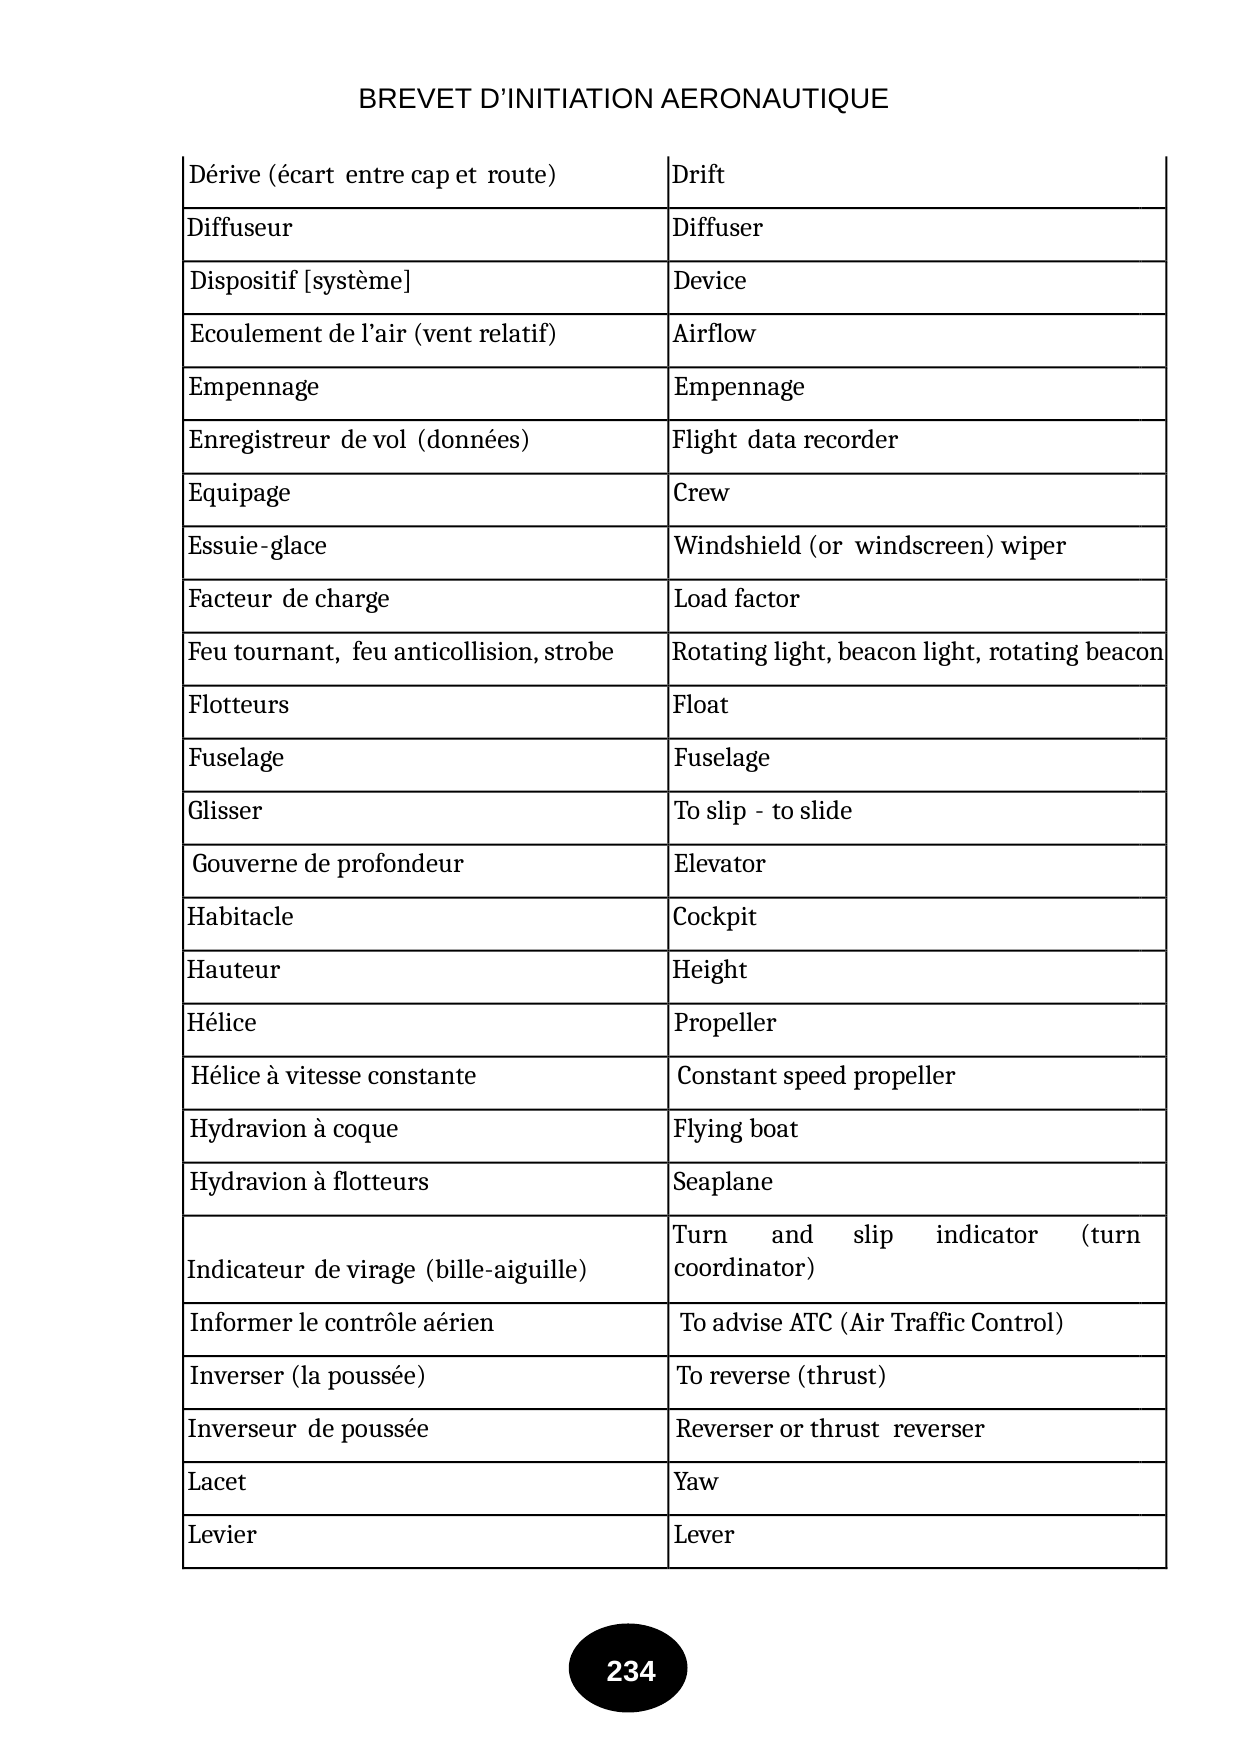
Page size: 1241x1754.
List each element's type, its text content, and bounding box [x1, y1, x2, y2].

text_box Feu tournant, [187, 634, 341, 666]
text_box To reverse (thrust) [676, 1358, 888, 1390]
text_box Load factor [673, 581, 801, 613]
text_box Gouverne de profondeur [192, 846, 465, 878]
text_box 234 [606, 1651, 657, 1687]
text_box Glisser [188, 793, 263, 825]
text_box BREVET D’INITIATION AERONAUTIQUE [358, 80, 891, 115]
text_box To slip [673, 793, 747, 825]
text_box Inverseur [187, 1411, 297, 1443]
text_box Dispositif [système] [189, 263, 413, 295]
text_box rotating beacon [988, 634, 1165, 666]
text_box - [260, 528, 270, 560]
text_box glace [270, 528, 328, 560]
text_box slip [853, 1217, 894, 1250]
text_box Airflow [672, 316, 757, 348]
text_box Levier [187, 1517, 258, 1549]
text_box aiguille) [494, 1250, 589, 1284]
text_box Height [672, 952, 748, 984]
text_box windscreen) wiper [855, 528, 1067, 560]
text_box Diffuseur [186, 210, 293, 242]
text_box (bille [424, 1250, 484, 1284]
text_box Windshield (or [673, 528, 844, 560]
text_box de vol [341, 422, 407, 454]
text_box Flight [671, 422, 738, 454]
text_box Inverser (la poussée) [190, 1358, 427, 1390]
text_box Lever [673, 1517, 736, 1549]
text_box Crew [673, 475, 731, 507]
text_box Yaw [673, 1464, 719, 1496]
text_box Empennage [673, 369, 806, 401]
text_box de virage [314, 1250, 416, 1284]
text_box Flying boat [673, 1111, 799, 1144]
text_box - [484, 1250, 494, 1284]
text_box Drift [671, 156, 726, 189]
text_box Dérive (écart [188, 156, 335, 189]
text_box - [755, 793, 765, 825]
text_box and coordinator) [674, 1217, 817, 1282]
text_box Facteur [188, 581, 273, 613]
text_box Enregistreur [188, 422, 331, 454]
text_box Diffuser [672, 210, 764, 242]
text_box Essuie [187, 528, 259, 560]
text_box Constant speed propeller [677, 1058, 957, 1091]
text_box route) [487, 156, 558, 189]
text_box Hauteur [186, 952, 281, 984]
text_box to slide [772, 793, 853, 825]
text_box Hydravion à coque [189, 1111, 399, 1144]
text_box de poussée [308, 1411, 430, 1443]
text_box Seaplane [673, 1164, 774, 1197]
text_box Equipage [188, 475, 292, 507]
text_box (données) [416, 422, 531, 454]
text_box Indicateur [186, 1250, 306, 1284]
text_box Lacet [187, 1464, 247, 1496]
text_box Cockpit [673, 899, 758, 931]
text_box [568, 1623, 688, 1713]
text_box Flotteurs [188, 687, 290, 719]
text_box Empennage [188, 369, 320, 401]
text_box Rotating light, [671, 634, 833, 666]
text_box reverser [893, 1411, 986, 1443]
text_box Float [672, 687, 729, 719]
text_box data recorder [747, 422, 899, 454]
text_box Hélice [186, 1005, 257, 1037]
text_box To advise ATC (Air Traffic Control) [679, 1305, 1066, 1337]
text_box Reverser or thrust [675, 1411, 881, 1443]
text_box de charge [282, 581, 391, 613]
text_box Ecoulement de l’air (vent relatif) [190, 316, 559, 348]
text_box Hélice à vitesse constante [190, 1058, 477, 1091]
text_box Elevator [674, 846, 767, 878]
text_box beacon light, [837, 634, 982, 666]
text_box indicator [936, 1217, 1039, 1250]
text_box Habitacle [186, 899, 294, 931]
text_box Fuselage [673, 740, 771, 772]
text_box Device [673, 263, 747, 295]
text_box feu anticollision, strobe [352, 634, 615, 666]
text_box Propeller [674, 1005, 778, 1037]
text_box Hydravion à flotteurs [189, 1164, 430, 1197]
text_box entre cap et [345, 156, 478, 189]
text_box (turn [1080, 1217, 1142, 1250]
text_box Fuselage [188, 740, 285, 772]
text_box Informer le contrôle aérien [189, 1305, 496, 1337]
